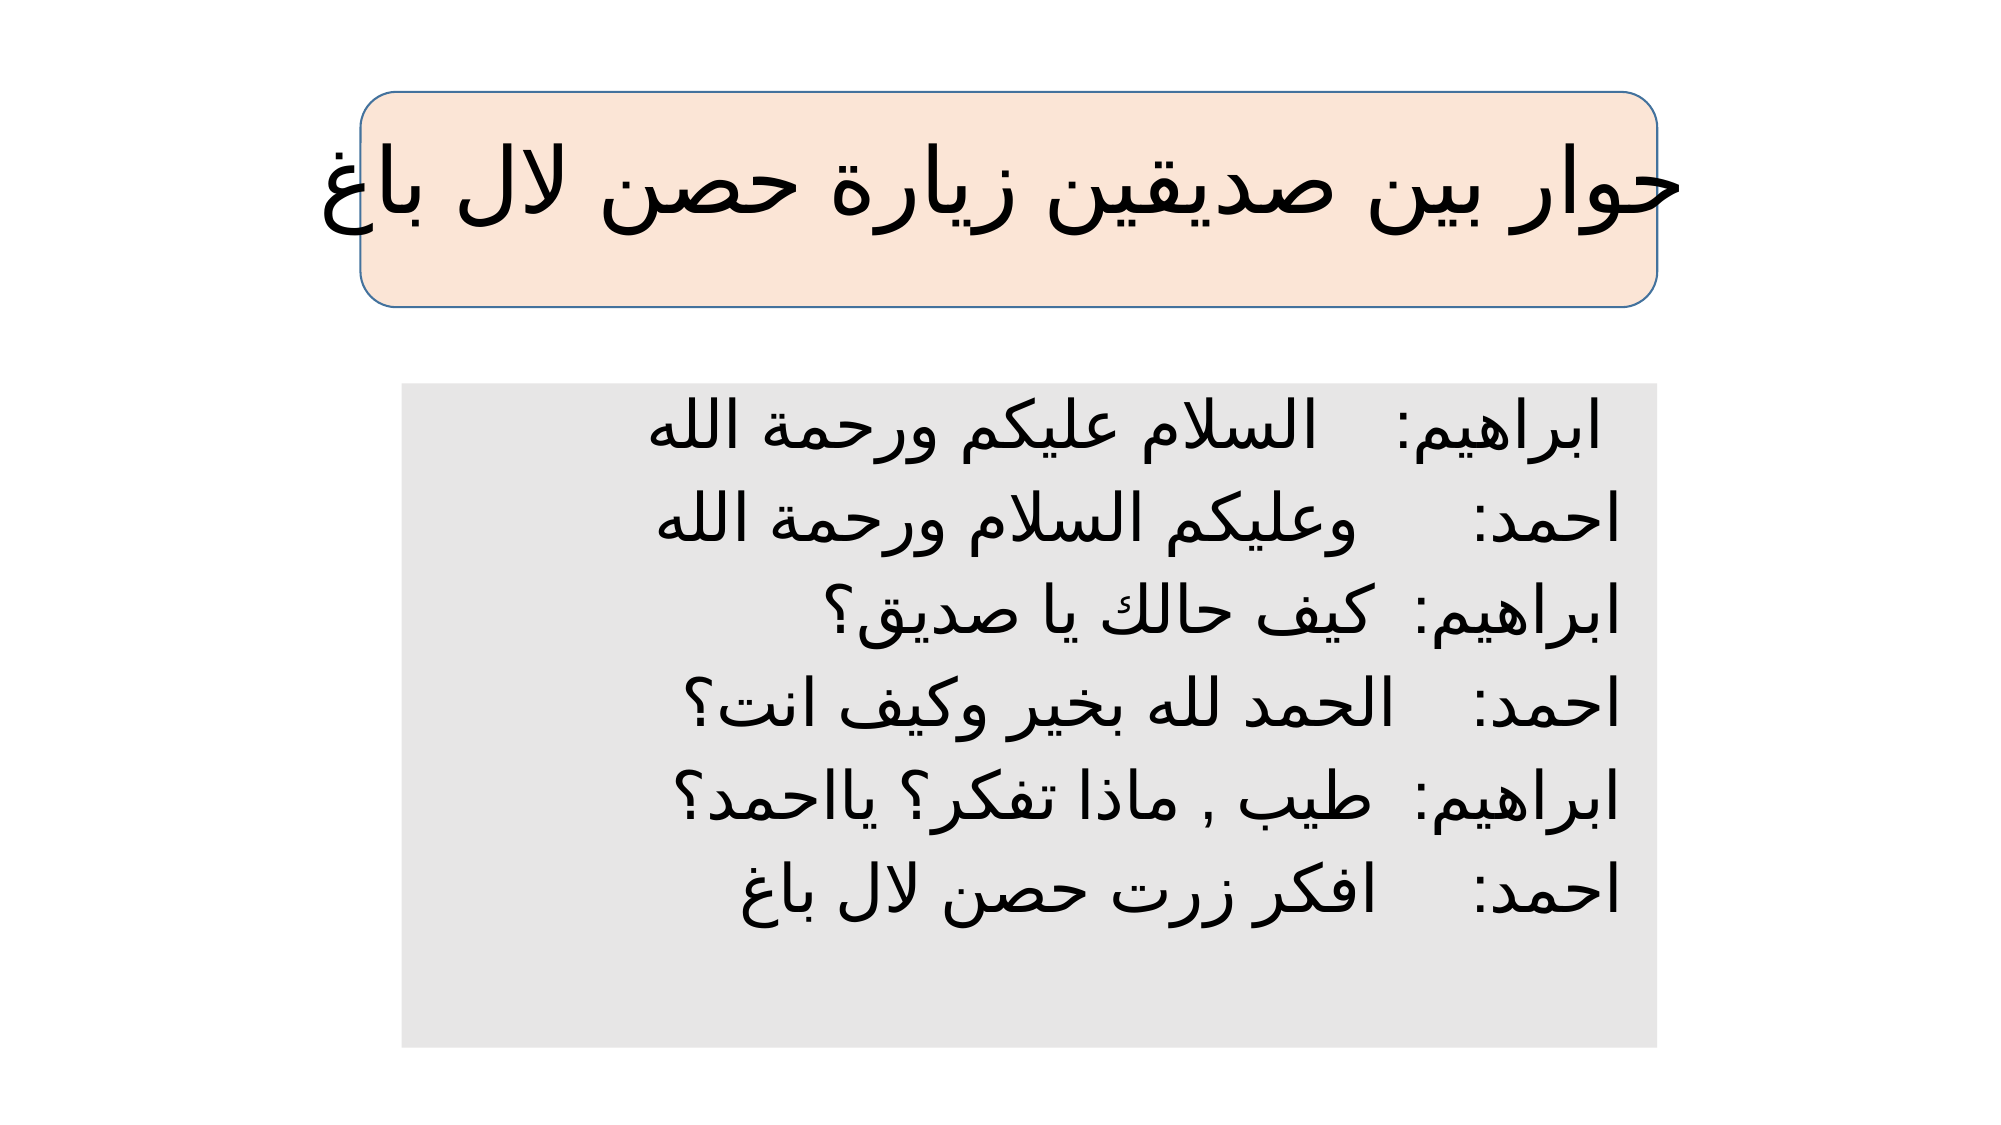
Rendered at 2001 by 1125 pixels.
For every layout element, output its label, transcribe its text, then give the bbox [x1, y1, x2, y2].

list ابراهيم: السلام عليكم ورحمة الله احمد: وعليكم السلام ورحمة الله ابراهيم: كيف حالك يا صديق؟ احمد: الحمد لله بخير وكيف انت؟ ابراهيم: طيب , ماذا تفكر؟ يااحمد؟ احمد: افكر زرت حصن لال باغ [401, 383, 1658, 1048]
title حوار بين صديقين زيارة حصن لال باغ [275, 52, 1759, 315]
